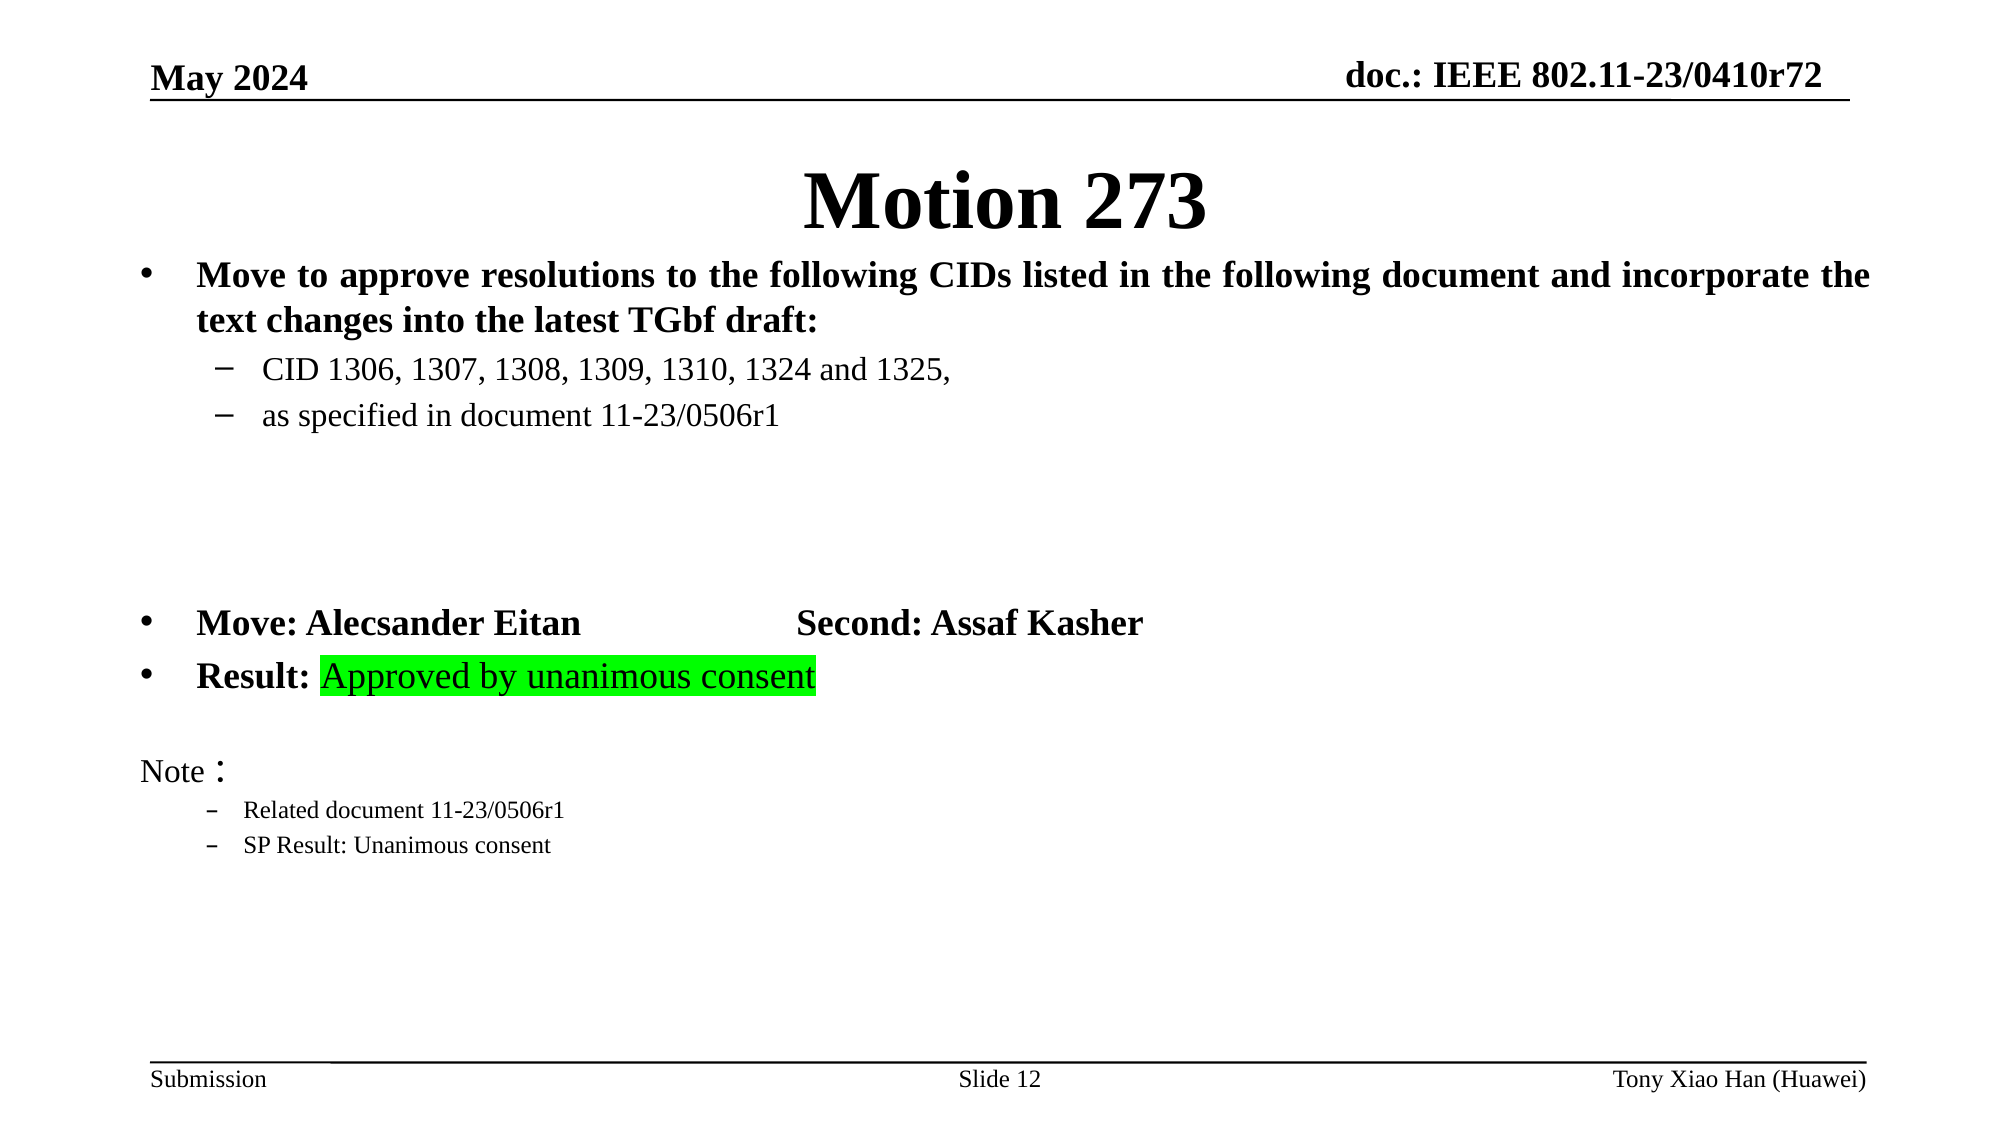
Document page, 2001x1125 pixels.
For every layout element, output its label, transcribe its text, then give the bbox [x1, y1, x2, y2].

text_box Move to approve resolutions to the following CIDs listed in the following document and incorporate the text changes into the latest TGbf draft: CID 1306, 1307, 1308, 1309, 1310, 1324 and 1325, as specified in document 11-23/0506r1 Move: Alecsander Eitan Second: Assaf Kasher Result: Approved by unanimous consent Note： Related document 11-23/0506r1 SP Result: Unanimous consent [125, 212, 1888, 900]
text_box Motion 273 [368, 137, 1644, 212]
